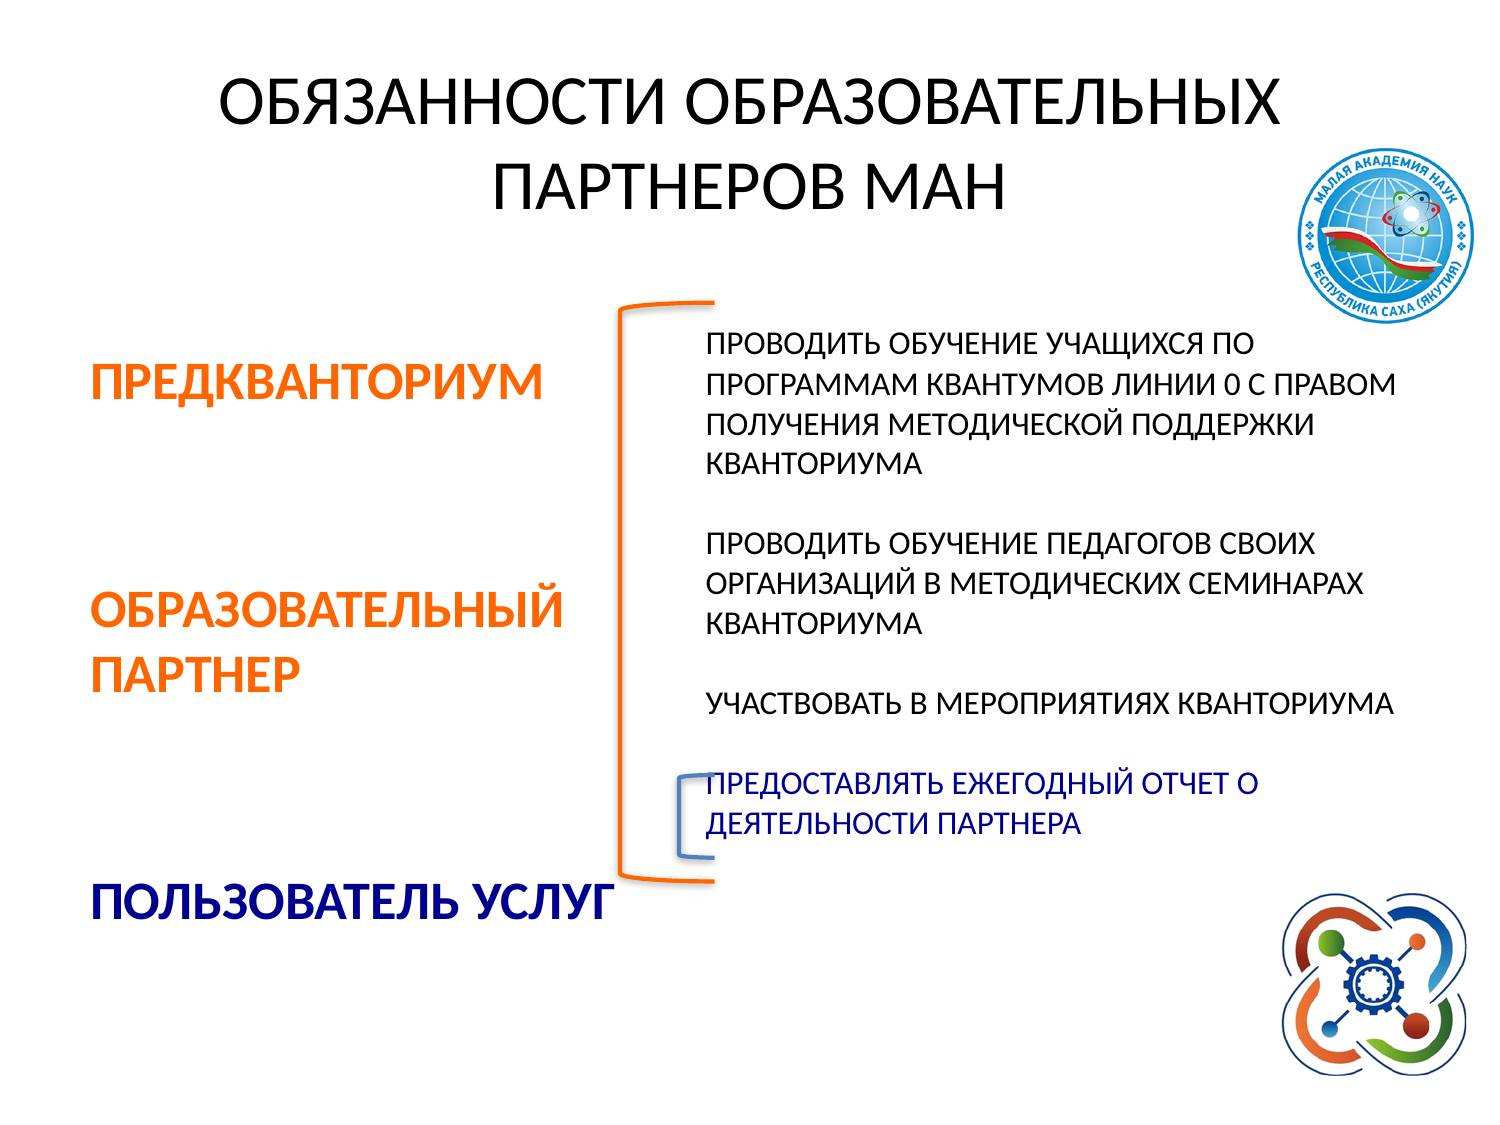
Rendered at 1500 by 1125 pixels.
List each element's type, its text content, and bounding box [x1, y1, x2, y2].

picture [1281, 892, 1468, 1077]
text_box ПРОВОДИТЬ ОБУЧЕНИЕ УЧАЩИХСЯ ПО ПРОГРАММАМ КВАНТУМОВ ЛИНИИ 0 С ПРАВОМ ПОЛУЧЕНИЯ МЕТОДИЧЕСКОЙ ПОДДЕРЖКИ КВАНТОРИУМА ПРОВОДИТЬ ОБУЧЕНИЕ ПЕДАГОГОВ СВОИХ ОРГАНИЗАЦИЙ В МЕТОДИЧЕСКИХ СЕМИНАРАХ КВАНТОРИУМА УЧАСТВОВАТЬ В МЕРОПРИЯТИЯХ КВАНТОРИУМА ПРЕДОСТАВЛЯТЬ ЕЖЕГОДНЫЙ ОТЧЕТ О ДЕЯТЕЛЬНОСТИ ПАРТНЕРА [718, 314, 1447, 849]
list ПРЕДКВАНТОРИУМ ОБРАЗОВАТЕЛЬНЫЙ ПАРТНЕР ПОЛЬЗОВАТЕЛЬ УСЛУГ [75, 262, 632, 1005]
text_box [676, 772, 715, 860]
picture [1293, 136, 1478, 334]
title ОБЯЗАННОСТИ ОБРАЗОВАТЕЛЬНЫХ ПАРТНЕРОВ МАН [75, 45, 1425, 233]
text_box [617, 300, 715, 884]
